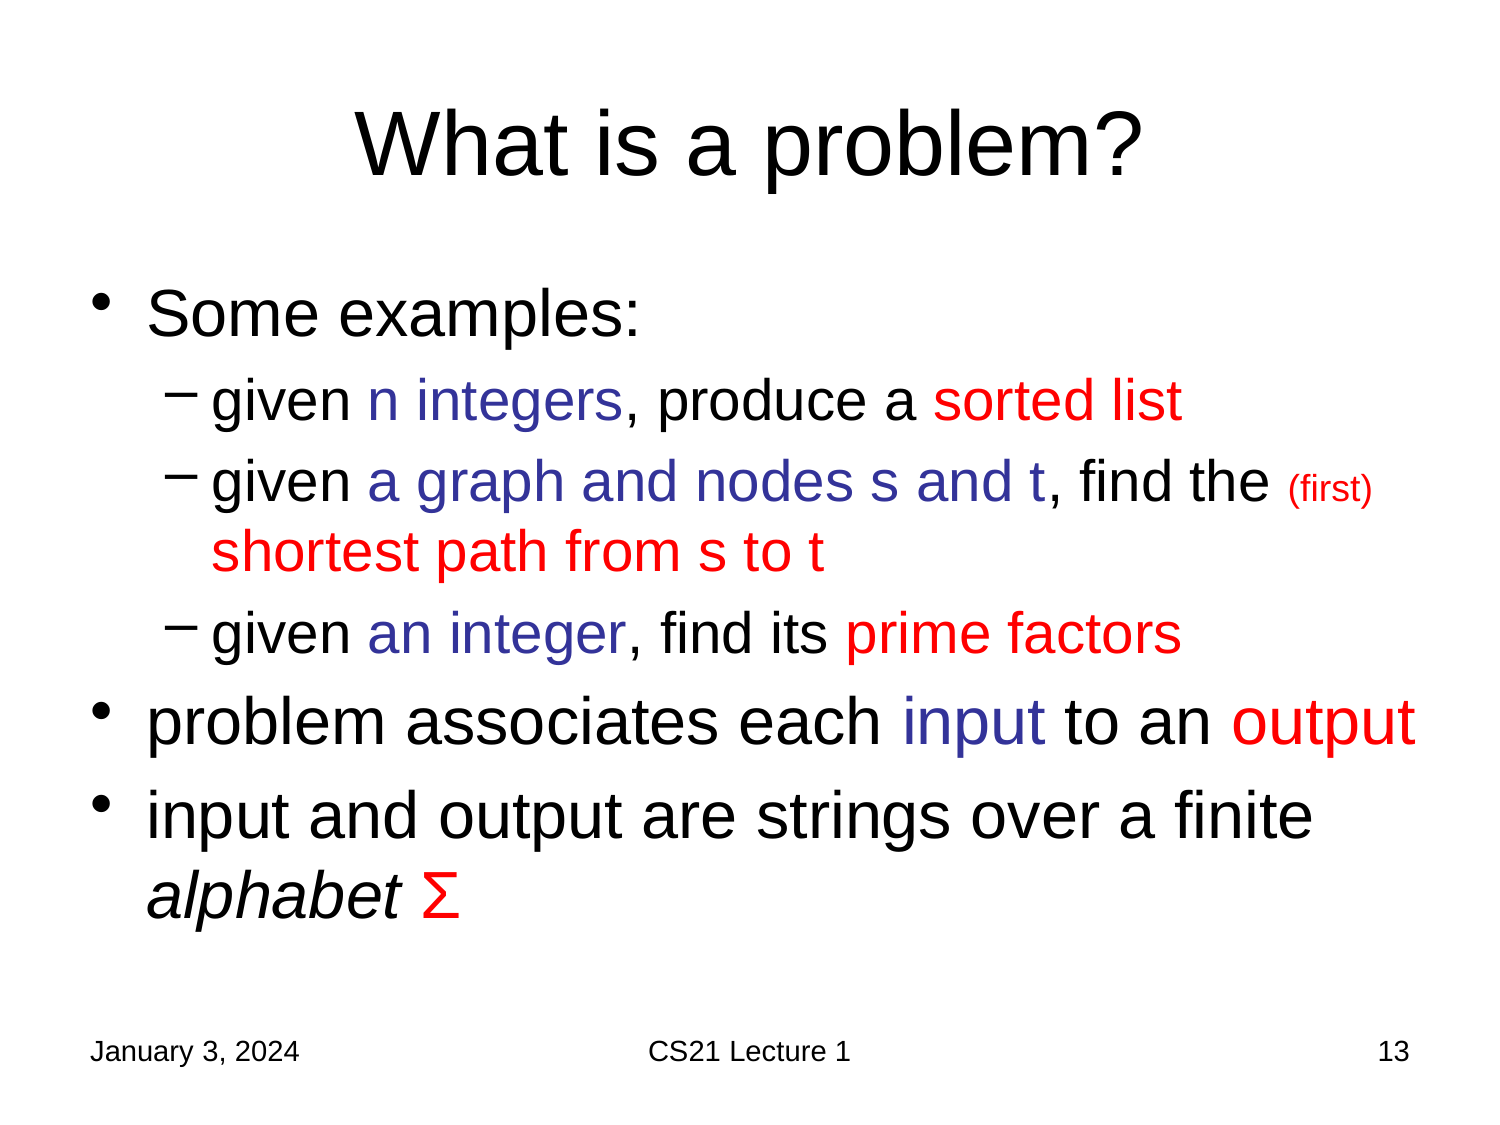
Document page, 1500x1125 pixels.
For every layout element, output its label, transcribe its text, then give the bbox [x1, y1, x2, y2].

slide_number 13 [1074, 1024, 1426, 1103]
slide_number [74, 1024, 426, 1103]
footer CS21 Lecture 1 [512, 1024, 988, 1103]
title What is a problem? [75, 45, 1425, 233]
list Some examples: given n integers, produce a sorted list given a graph and nodes s and t, find the (first) shortest path from s to t given an integer, find its prime factors problem associates each input to an output input and output are strings over a finite alphabet Σ [75, 262, 1450, 1005]
